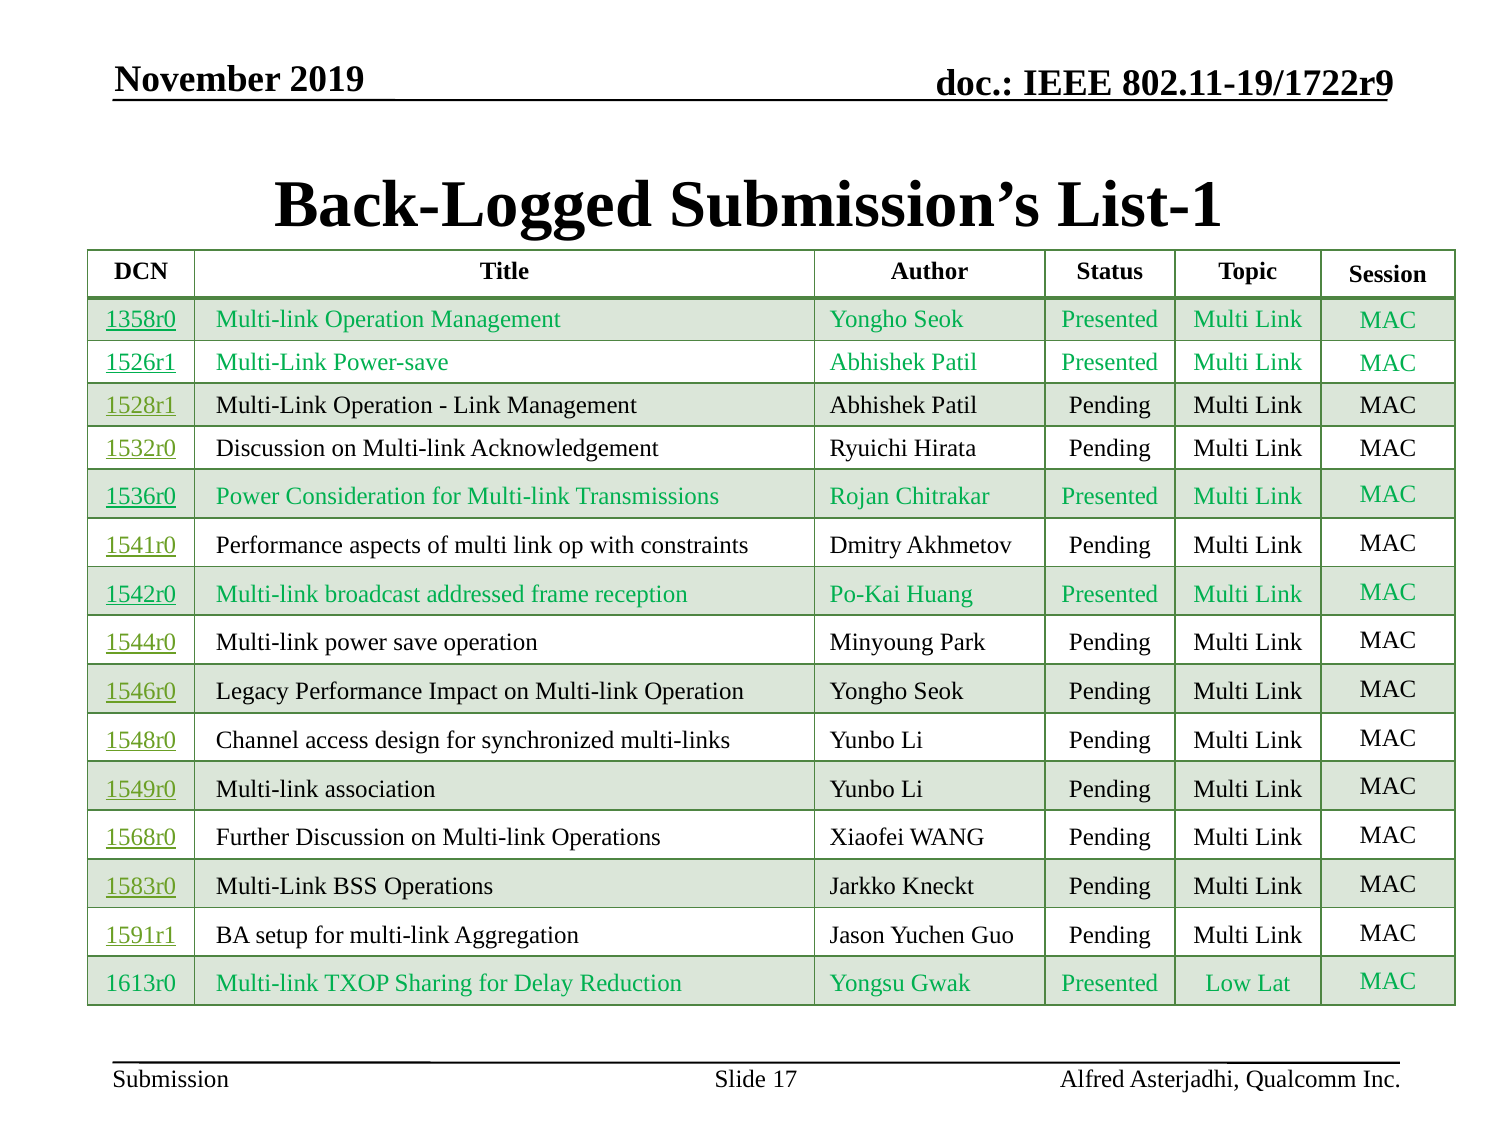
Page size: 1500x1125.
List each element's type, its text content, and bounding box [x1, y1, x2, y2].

table_cell Pending [1046, 427, 1174, 468]
table_cell MAC [1322, 811, 1454, 858]
table_cell Presented [1046, 341, 1174, 382]
table_cell Pending [1046, 665, 1174, 712]
table_cell Multi Link [1176, 341, 1320, 382]
table_cell Multi Link [1176, 567, 1320, 614]
table_cell 1536r0 [88, 470, 194, 517]
table_cell Presented [1046, 300, 1174, 340]
table_cell Minyoung Park [815, 616, 1044, 663]
table_cell MAC [1322, 427, 1454, 468]
table_cell Multi Link [1176, 616, 1320, 663]
table_cell Multi-link power save operation [195, 616, 814, 663]
table_cell Multi Link [1176, 519, 1320, 566]
table_cell Multi-Link Power-save [195, 341, 814, 382]
table_cell Performance aspects of multi link op with constraints [195, 519, 814, 566]
table_cell Dmitry Akhmetov [815, 519, 1044, 566]
table_cell Yongho Seok [815, 665, 1044, 712]
table_cell Presented [1046, 957, 1174, 1004]
table_cell Multi Link [1176, 470, 1320, 517]
table_header Topic [1176, 251, 1320, 296]
table_cell Multi-Link BSS Operations [195, 860, 814, 907]
table_cell Multi-link Operation Management [195, 300, 814, 340]
table_cell Pending [1046, 714, 1174, 760]
table_cell 1568r0 [88, 811, 194, 858]
table_cell 1546r0 [88, 665, 194, 712]
table_cell 1541r0 [88, 519, 194, 566]
table_cell MAC [1322, 860, 1454, 907]
table_cell Power Consideration for Multi-link Transmissions [195, 470, 814, 517]
table_cell Jason Yuchen Guo [815, 908, 1044, 955]
table_cell 1532r0 [88, 427, 194, 468]
table_cell Multi Link [1176, 714, 1320, 760]
table_cell MAC [1322, 665, 1454, 712]
table_cell Ryuichi Hirata [815, 427, 1044, 468]
table_cell Xiaofei WANG [815, 811, 1044, 858]
table_cell Pending [1046, 762, 1174, 809]
table_cell Channel access design for synchronized multi-links [195, 714, 814, 760]
table_cell MAC [1322, 957, 1454, 1004]
table_cell Abhishek Patil [815, 384, 1044, 425]
table_cell Multi Link [1176, 384, 1320, 425]
table_cell 1548r0 [88, 714, 194, 760]
table_cell MAC [1322, 762, 1454, 809]
table_cell Presented [1046, 567, 1174, 614]
table_cell Multi-Link Operation - Link Management [195, 384, 814, 425]
table_cell Rojan Chitrakar [815, 470, 1044, 517]
table_cell Multi Link [1176, 908, 1320, 955]
table_cell 1549r0 [88, 762, 194, 809]
table_cell Multi-link association [195, 762, 814, 809]
table_cell Abhishek Patil [815, 341, 1044, 382]
table_cell Multi Link [1176, 665, 1320, 712]
table_cell Multi Link [1176, 762, 1320, 809]
table_cell Po-Kai Huang [815, 567, 1044, 614]
table_cell Presented [1046, 470, 1174, 517]
table_cell MAC [1322, 341, 1454, 382]
table_cell Multi-link TXOP Sharing for Delay Reduction [195, 957, 814, 1004]
table_cell 1526r1 [88, 341, 194, 382]
table_cell MAC [1322, 908, 1454, 955]
footer Alfred Asterjadhi, Qualcomm Inc. [878, 1061, 1402, 1093]
table_cell Yongho Seok [815, 300, 1044, 340]
table_cell Legacy Performance Impact on Multi-link Operation [195, 665, 814, 712]
table_cell 1591r1 [88, 908, 194, 955]
table_cell Multi Link [1176, 300, 1320, 340]
table_cell 1583r0 [88, 860, 194, 907]
table_cell MAC [1322, 567, 1454, 614]
table_cell Yunbo Li [815, 714, 1044, 760]
table_cell Discussion on Multi-link Acknowledgement [195, 427, 814, 468]
table_cell MAC [1322, 519, 1454, 566]
table_cell Jarkko Kneckt [815, 860, 1044, 907]
table_cell BA setup for multi-link Aggregation [195, 908, 814, 955]
table_header DCN [88, 251, 194, 296]
table_cell Multi Link [1176, 811, 1320, 858]
slide_number Slide 17 [712, 1061, 800, 1123]
table_cell Pending [1046, 519, 1174, 566]
table_cell MAC [1322, 714, 1454, 760]
table_cell Low Lat [1176, 957, 1320, 1004]
table_cell 1528r1 [88, 384, 194, 425]
table_cell Yunbo Li [815, 762, 1044, 809]
table_cell Multi Link [1176, 427, 1320, 468]
table_cell MAC [1322, 300, 1454, 340]
table_cell 1613r0 [88, 957, 194, 1004]
table_cell Pending [1046, 811, 1174, 858]
table_cell Further Discussion on Multi-link Operations [195, 811, 814, 858]
title Back-Logged Submission’s List-1 [112, 112, 1388, 249]
table_cell MAC [1322, 384, 1454, 425]
table_cell Yongsu Gwak [815, 957, 1044, 1004]
table_cell Pending [1046, 860, 1174, 907]
table_header Status [1046, 251, 1174, 296]
table_cell Multi-link broadcast addressed frame reception [195, 567, 814, 614]
table_cell 1544r0 [88, 616, 194, 663]
table_cell 1358r0 [88, 300, 194, 340]
table_header Title [195, 251, 814, 296]
table_cell MAC [1322, 616, 1454, 663]
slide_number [114, 54, 423, 100]
table_header Session [1322, 251, 1454, 296]
table_cell Multi Link [1176, 860, 1320, 907]
table_cell Pending [1046, 384, 1174, 425]
table_header Author [815, 251, 1044, 296]
table_cell MAC [1322, 470, 1454, 517]
table_cell Pending [1046, 908, 1174, 955]
table_cell 1542r0 [88, 567, 194, 614]
table_cell Pending [1046, 616, 1174, 663]
